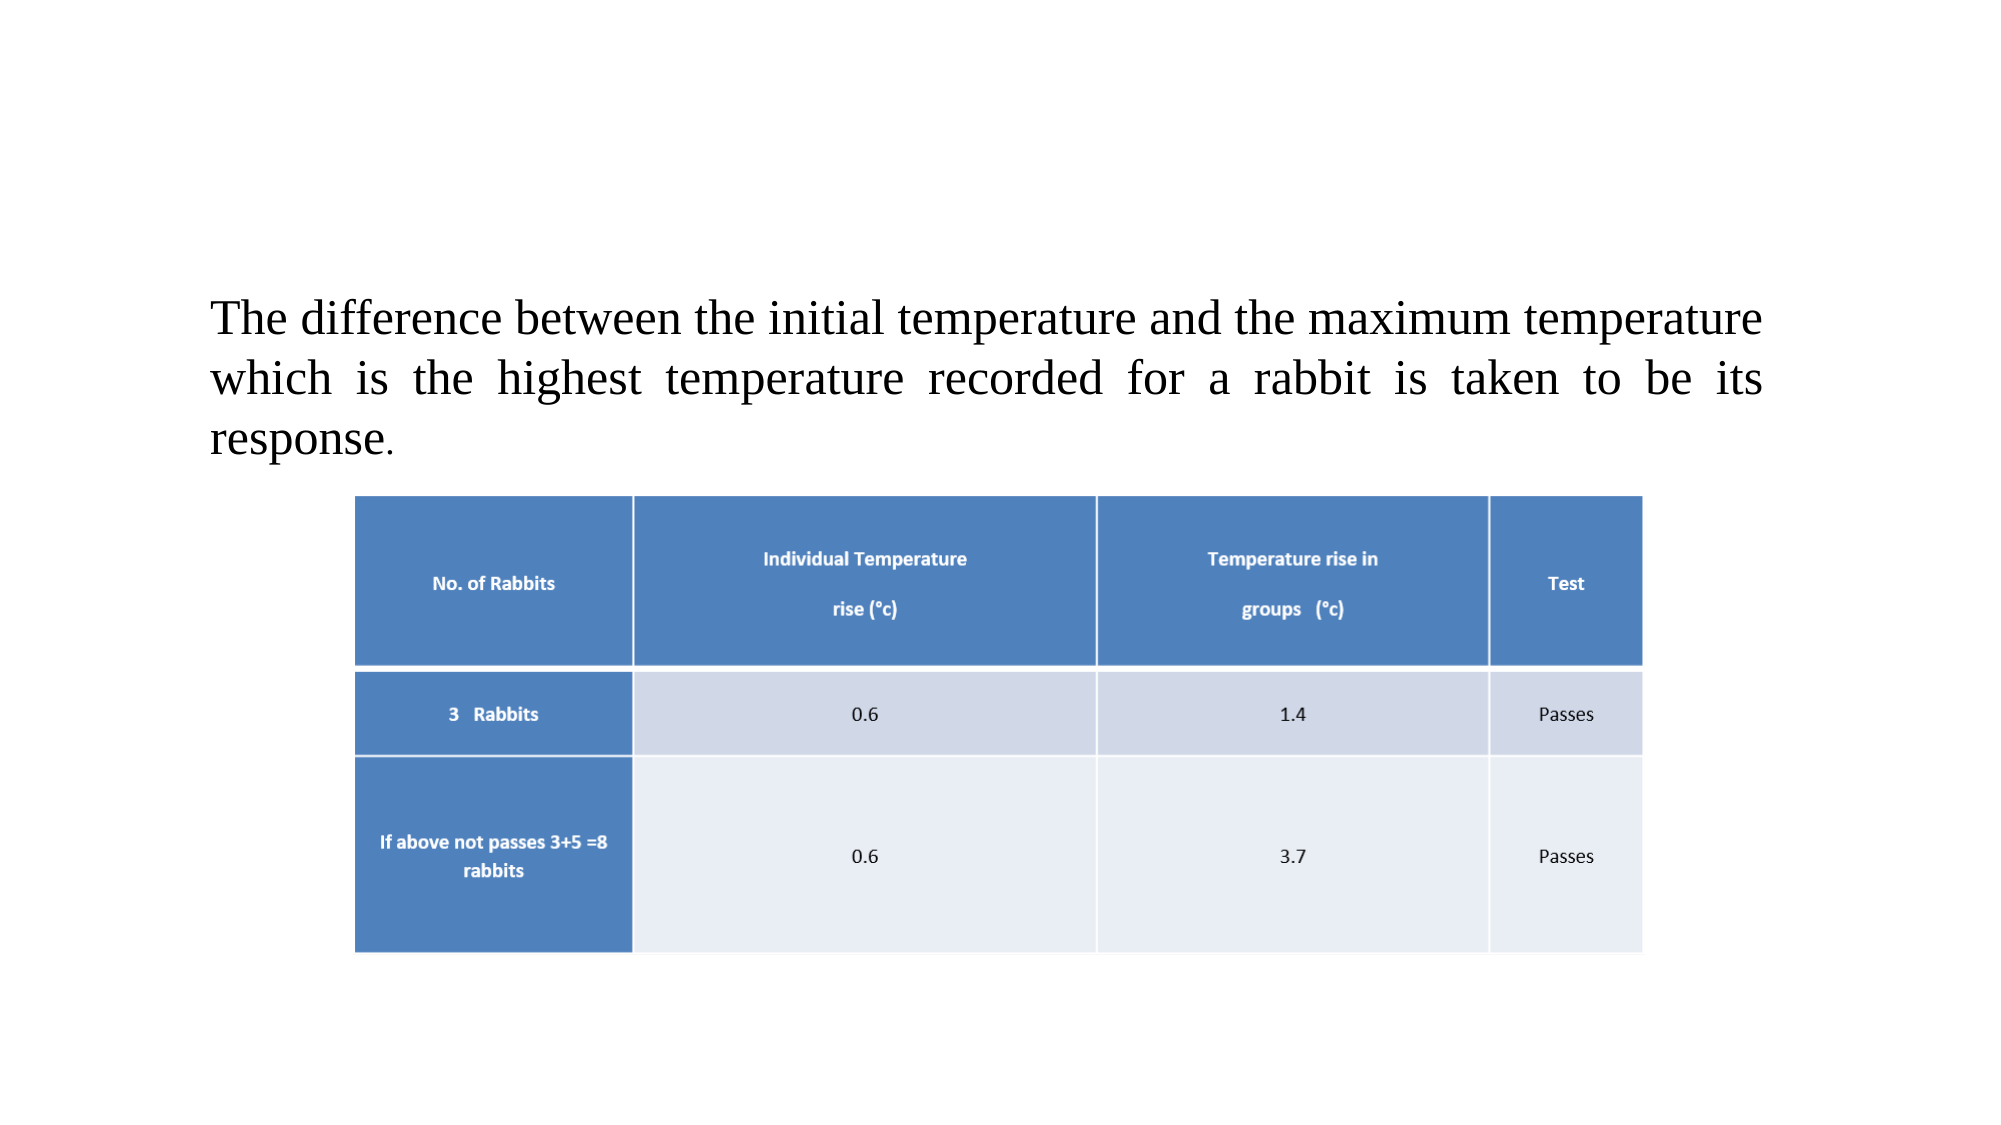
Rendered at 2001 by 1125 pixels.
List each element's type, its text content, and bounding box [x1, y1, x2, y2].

text_box The difference between the initial temperature and the maximum temperature which is the highest temperature recorded for a rabbit is taken to be its response. [195, 277, 1780, 472]
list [352, 494, 1648, 956]
